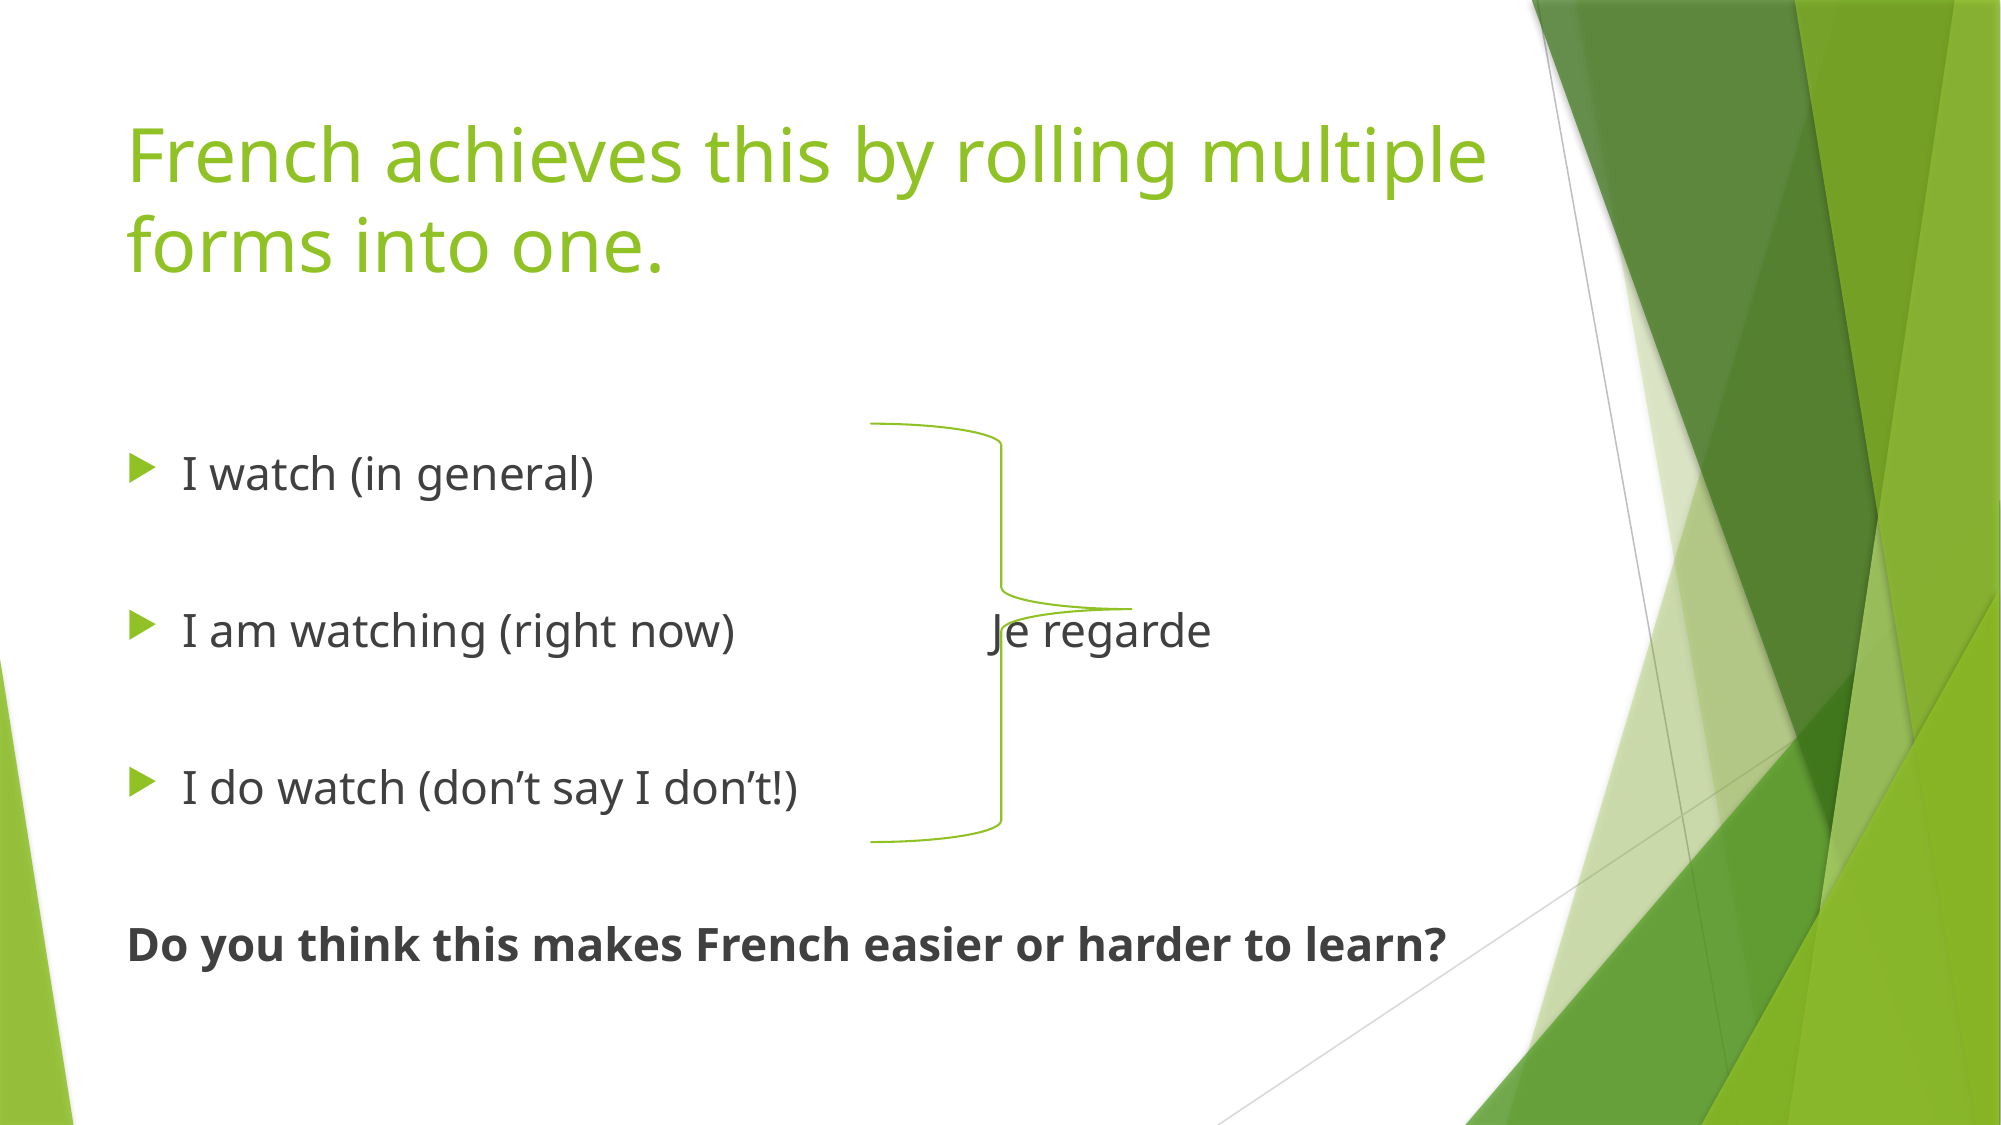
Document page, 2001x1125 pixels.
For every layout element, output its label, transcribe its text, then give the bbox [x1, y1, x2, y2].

text_box [869, 422, 1133, 844]
title French achieves this by rolling multiple forms into one. [111, 99, 1522, 317]
list I watch (in general) I am watching (right now) Je regarde I do watch (don’t say I don’t!) Do you think this makes French easier or harder to learn? [111, 354, 1522, 992]
